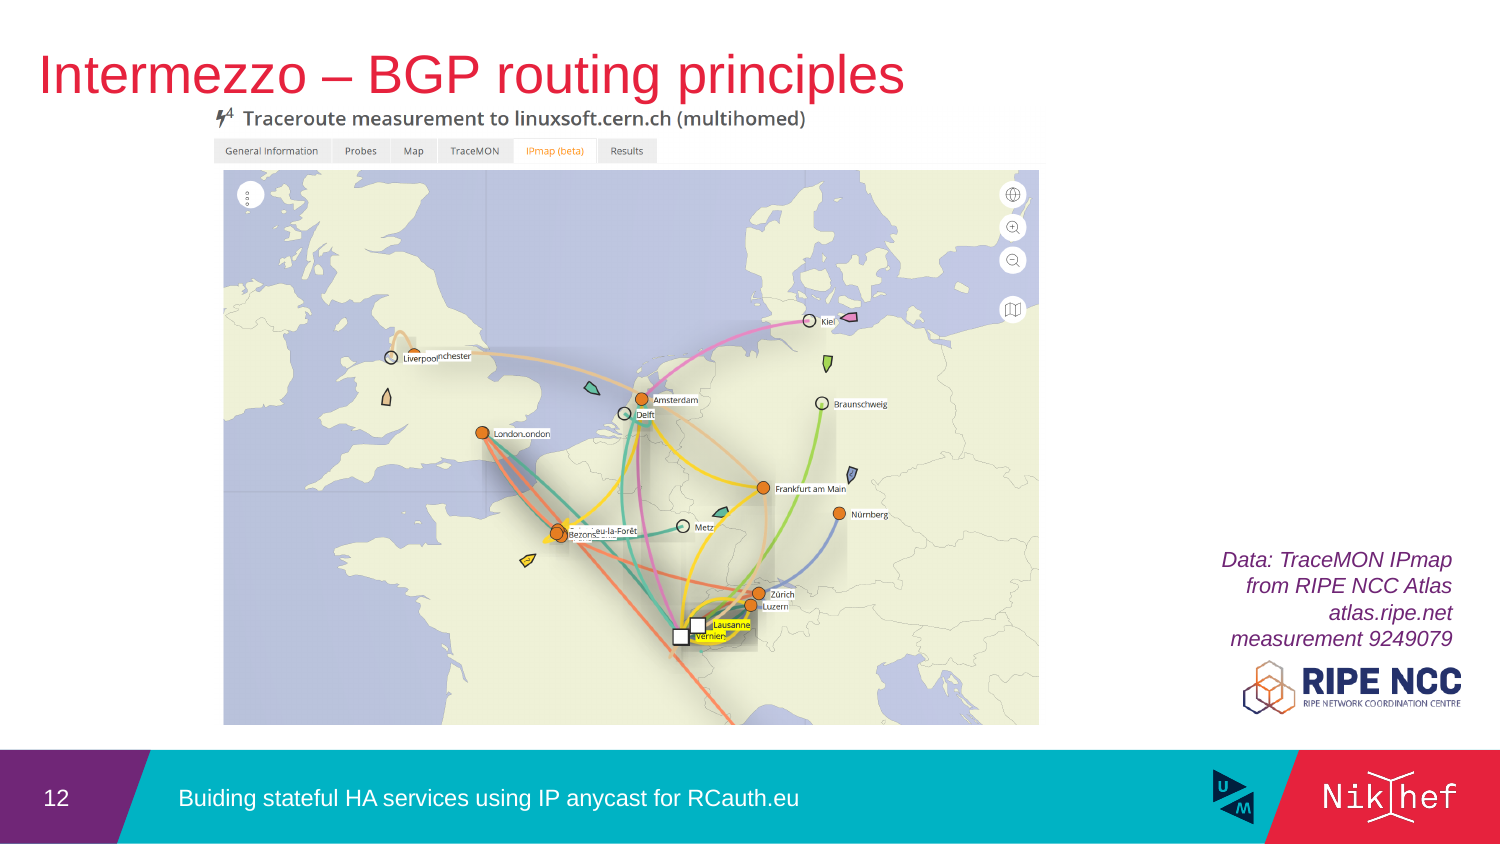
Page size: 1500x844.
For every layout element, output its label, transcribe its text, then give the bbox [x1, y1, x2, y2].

slide_number 12 [42, 782, 73, 812]
picture [1242, 659, 1462, 715]
list Intermezzo – BGP routing principles [38, 38, 1462, 106]
text_box Data: TraceMON IPmap from RIPE NCC Atlas atlas.ripe.net measurement 9249079 [1065, 537, 1461, 659]
picture [213, 105, 1047, 725]
footer Buiding stateful HA services using IP anycast for RCauth.eu [163, 755, 1244, 838]
picture [1324, 771, 1456, 823]
